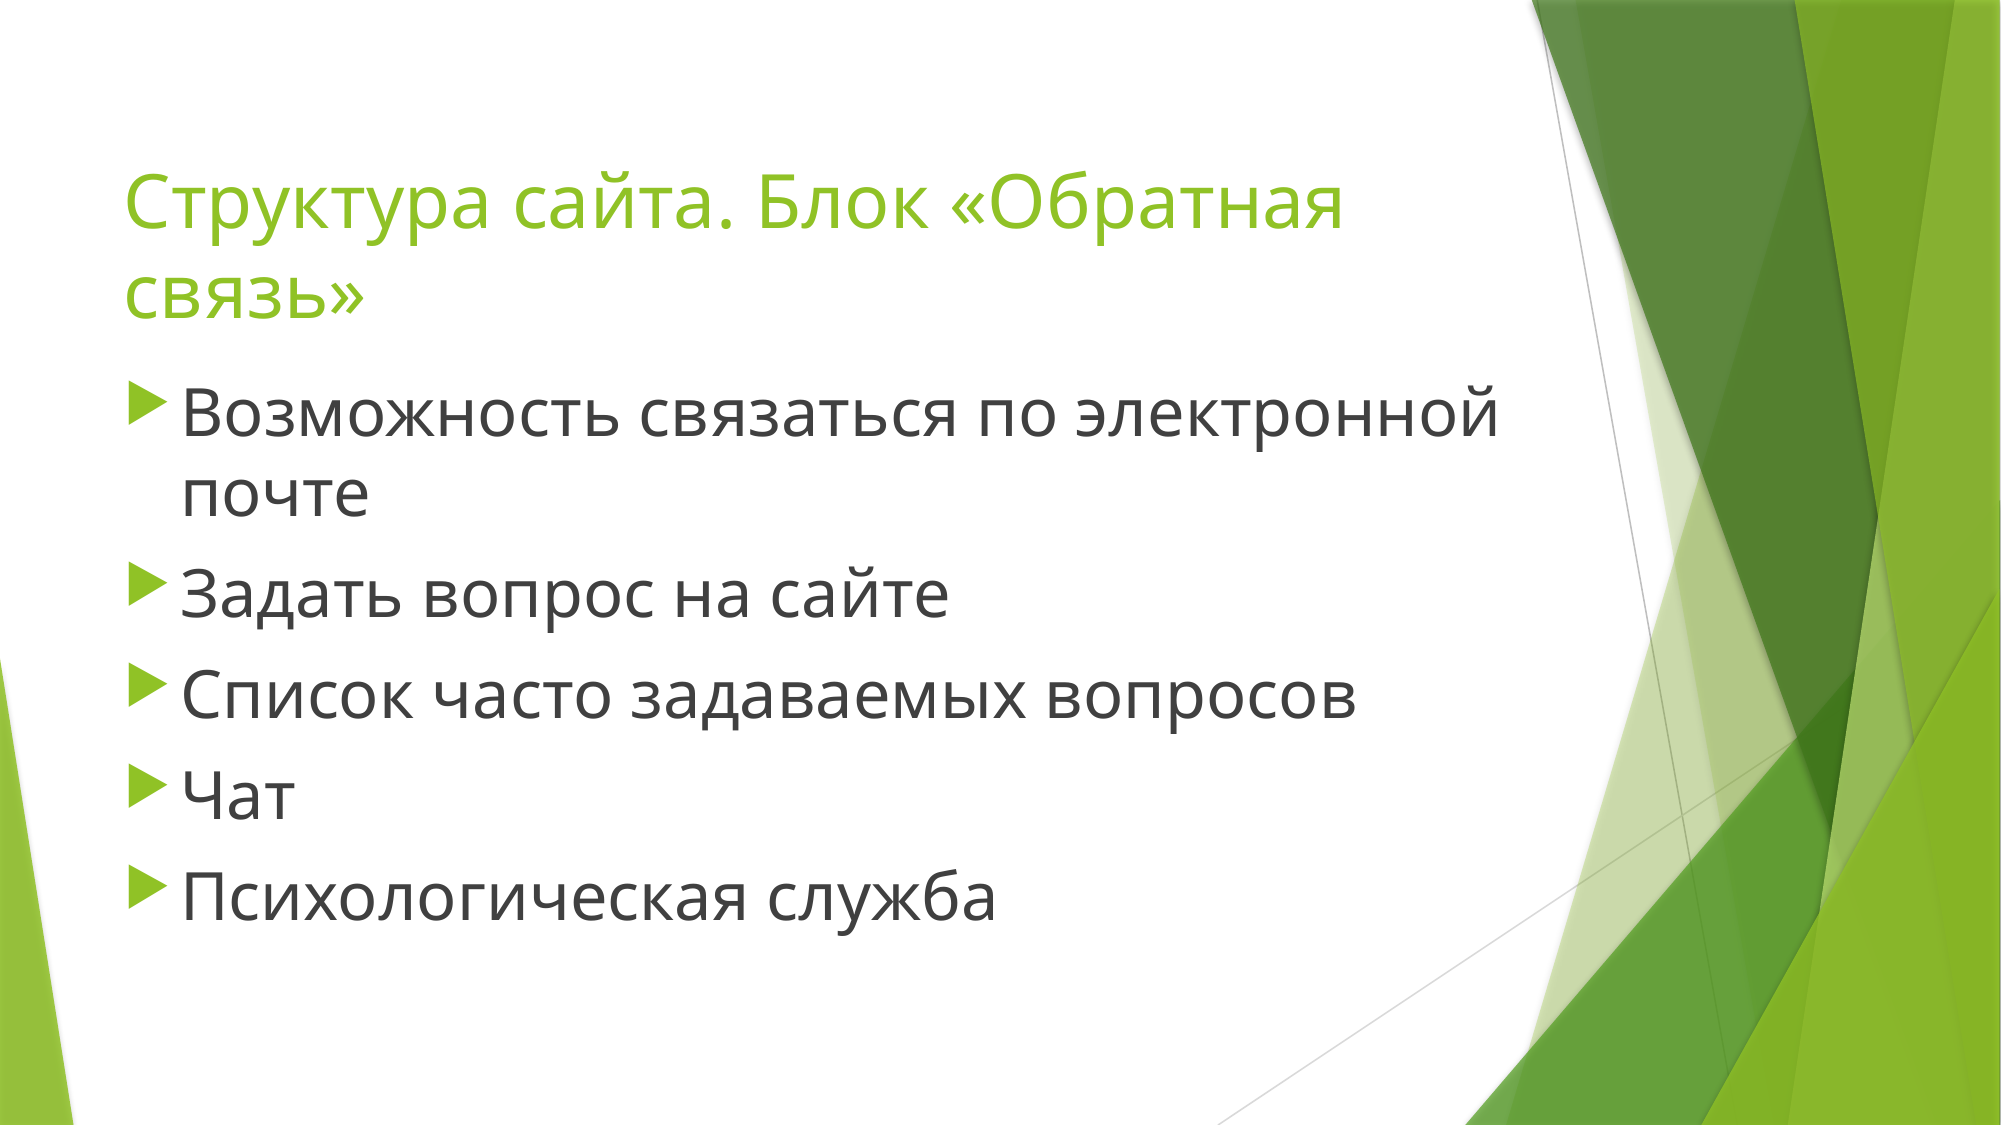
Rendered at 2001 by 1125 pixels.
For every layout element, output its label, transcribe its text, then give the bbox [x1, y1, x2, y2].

text_box Структура сайта. Блок «Обратная связь» [108, 146, 1520, 362]
text_box Возможность связаться по электронной почте Задать вопрос на сайте Список часто задаваемых вопросов Чат Психологическая служба [108, 362, 1520, 919]
